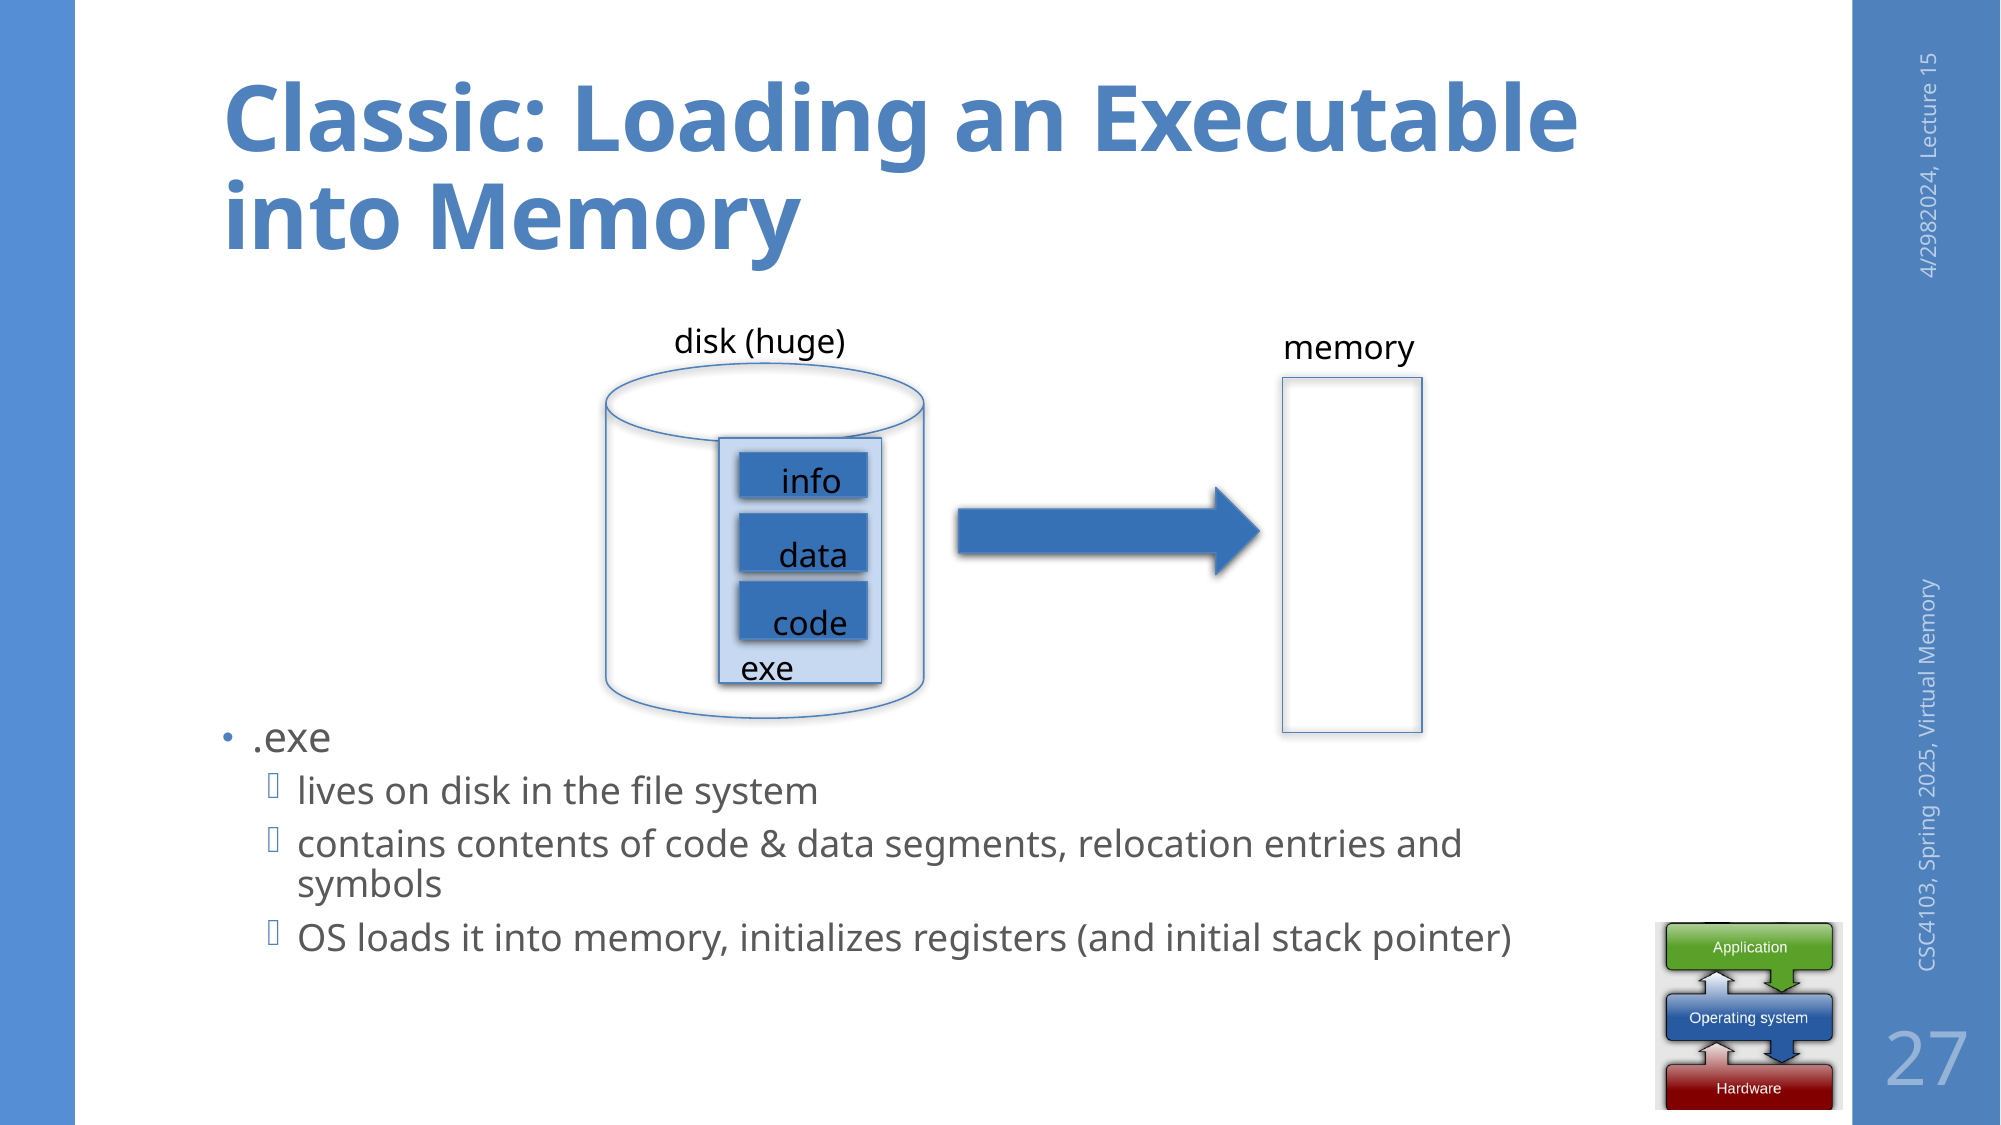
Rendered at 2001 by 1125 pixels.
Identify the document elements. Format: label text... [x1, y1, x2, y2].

slide_number 4/2982024, Lecture 15 [1897, 37, 1958, 351]
slide_number 27 [1852, 1012, 2000, 1110]
title Classic: Loading an Executable into Memory [206, 48, 1797, 278]
list .exe lives on disk in the file system contains contents of code & data segments, relocation entries and symbols OS loads it into memory, initializes registers (and initial stack pointer) [206, 299, 1617, 1014]
picture [1655, 922, 1843, 1110]
footer CSC4103, Spring 2025, Virtual Memory [1897, 400, 1958, 988]
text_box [605, 312, 1423, 733]
